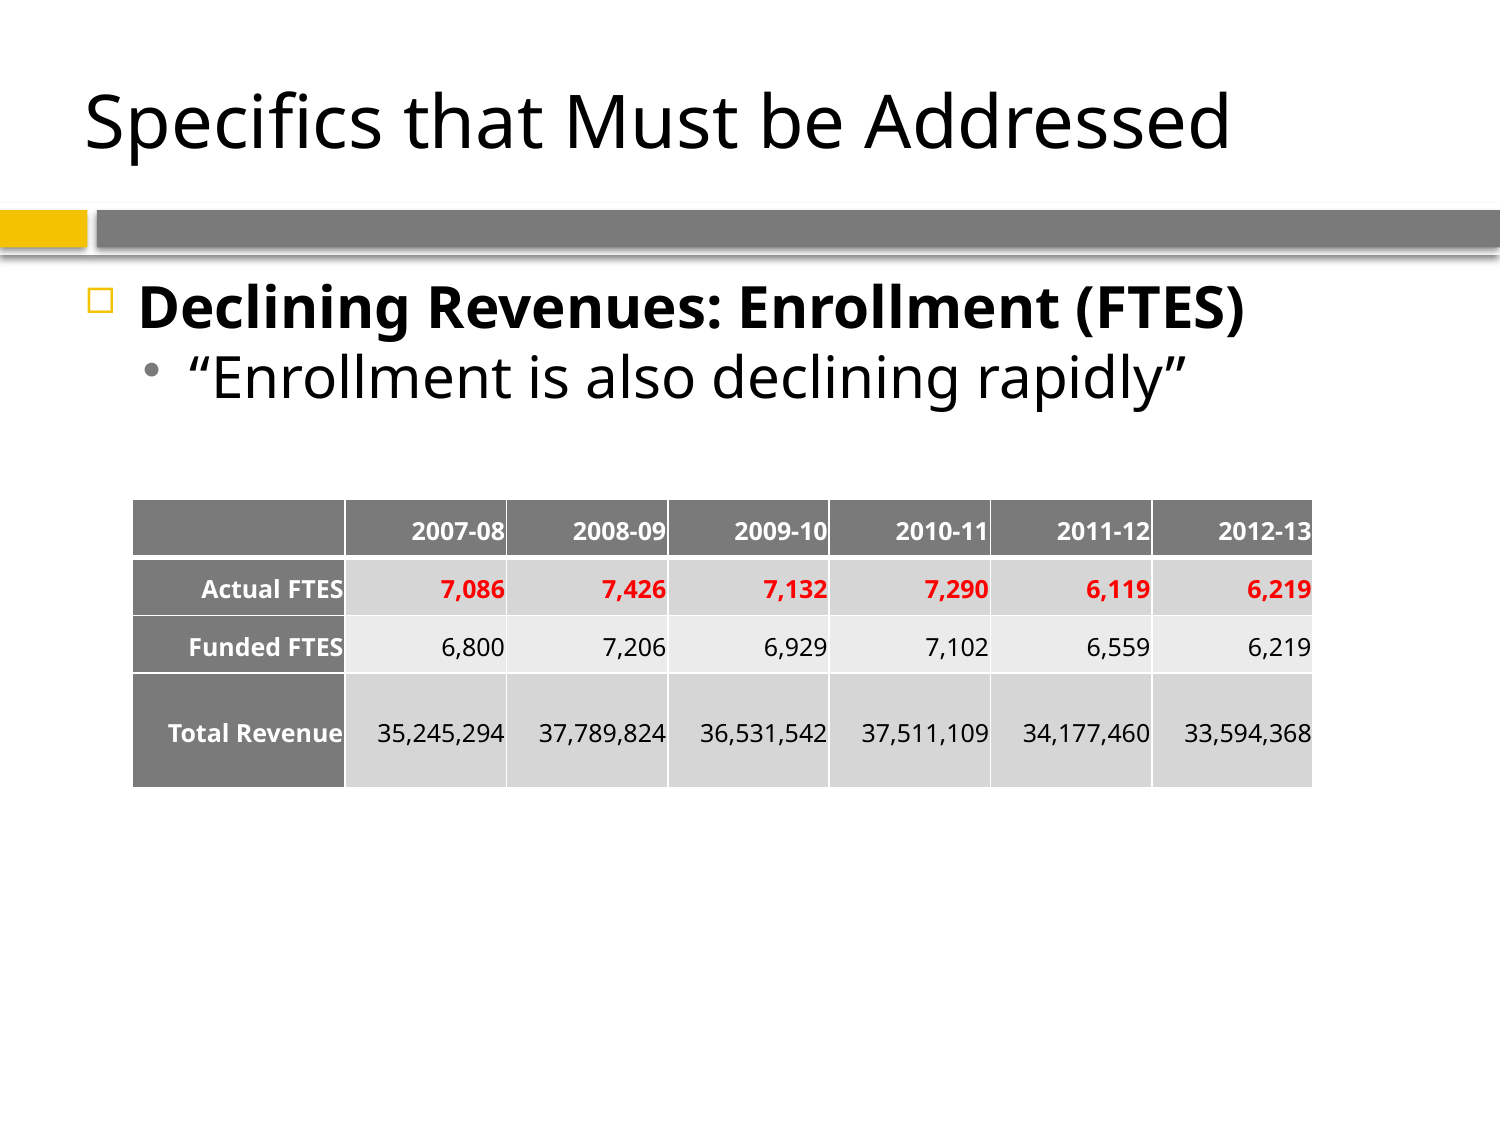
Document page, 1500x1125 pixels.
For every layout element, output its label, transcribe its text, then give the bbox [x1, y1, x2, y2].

table_cell 6,119 [991, 560, 1151, 615]
table_cell Actual FTES [133, 560, 344, 615]
table_header 2011-12 [991, 500, 1151, 555]
table_cell 33,594,368 [1153, 674, 1312, 787]
table_cell 6,219 [1153, 616, 1312, 672]
table_header 2007-08 [346, 500, 506, 555]
table_cell 35,245,294 [346, 674, 506, 787]
table_cell 6,929 [669, 616, 828, 672]
table_cell 7,206 [507, 616, 667, 672]
table_cell 7,426 [507, 560, 667, 615]
table_cell 7,102 [830, 616, 990, 672]
table_cell Total Revenue [133, 674, 344, 787]
table_cell 6,219 [1153, 560, 1312, 615]
table_cell 36,531,542 [669, 674, 828, 787]
table_cell 34,177,460 [991, 674, 1151, 787]
table_header 2009-10 [669, 500, 828, 555]
table_cell 6,800 [346, 616, 506, 672]
table_cell 7,132 [669, 560, 828, 615]
table_cell 7,290 [830, 560, 990, 615]
table_cell 37,789,824 [507, 674, 667, 787]
table_cell Funded FTES [133, 616, 344, 672]
table_header 2008-09 [507, 500, 667, 555]
list Declining Revenues: Enrollment (FTES) “Enrollment is also declining rapidly” [70, 262, 1438, 1068]
table_header [133, 500, 344, 555]
table_cell 37,511,109 [830, 674, 990, 787]
table_cell 6,559 [991, 616, 1151, 672]
title Specifics that Must be Addressed [70, 37, 1408, 200]
table_header 2012-13 [1153, 500, 1312, 555]
table_header 2010-11 [830, 500, 990, 555]
table_cell 7,086 [346, 560, 506, 615]
